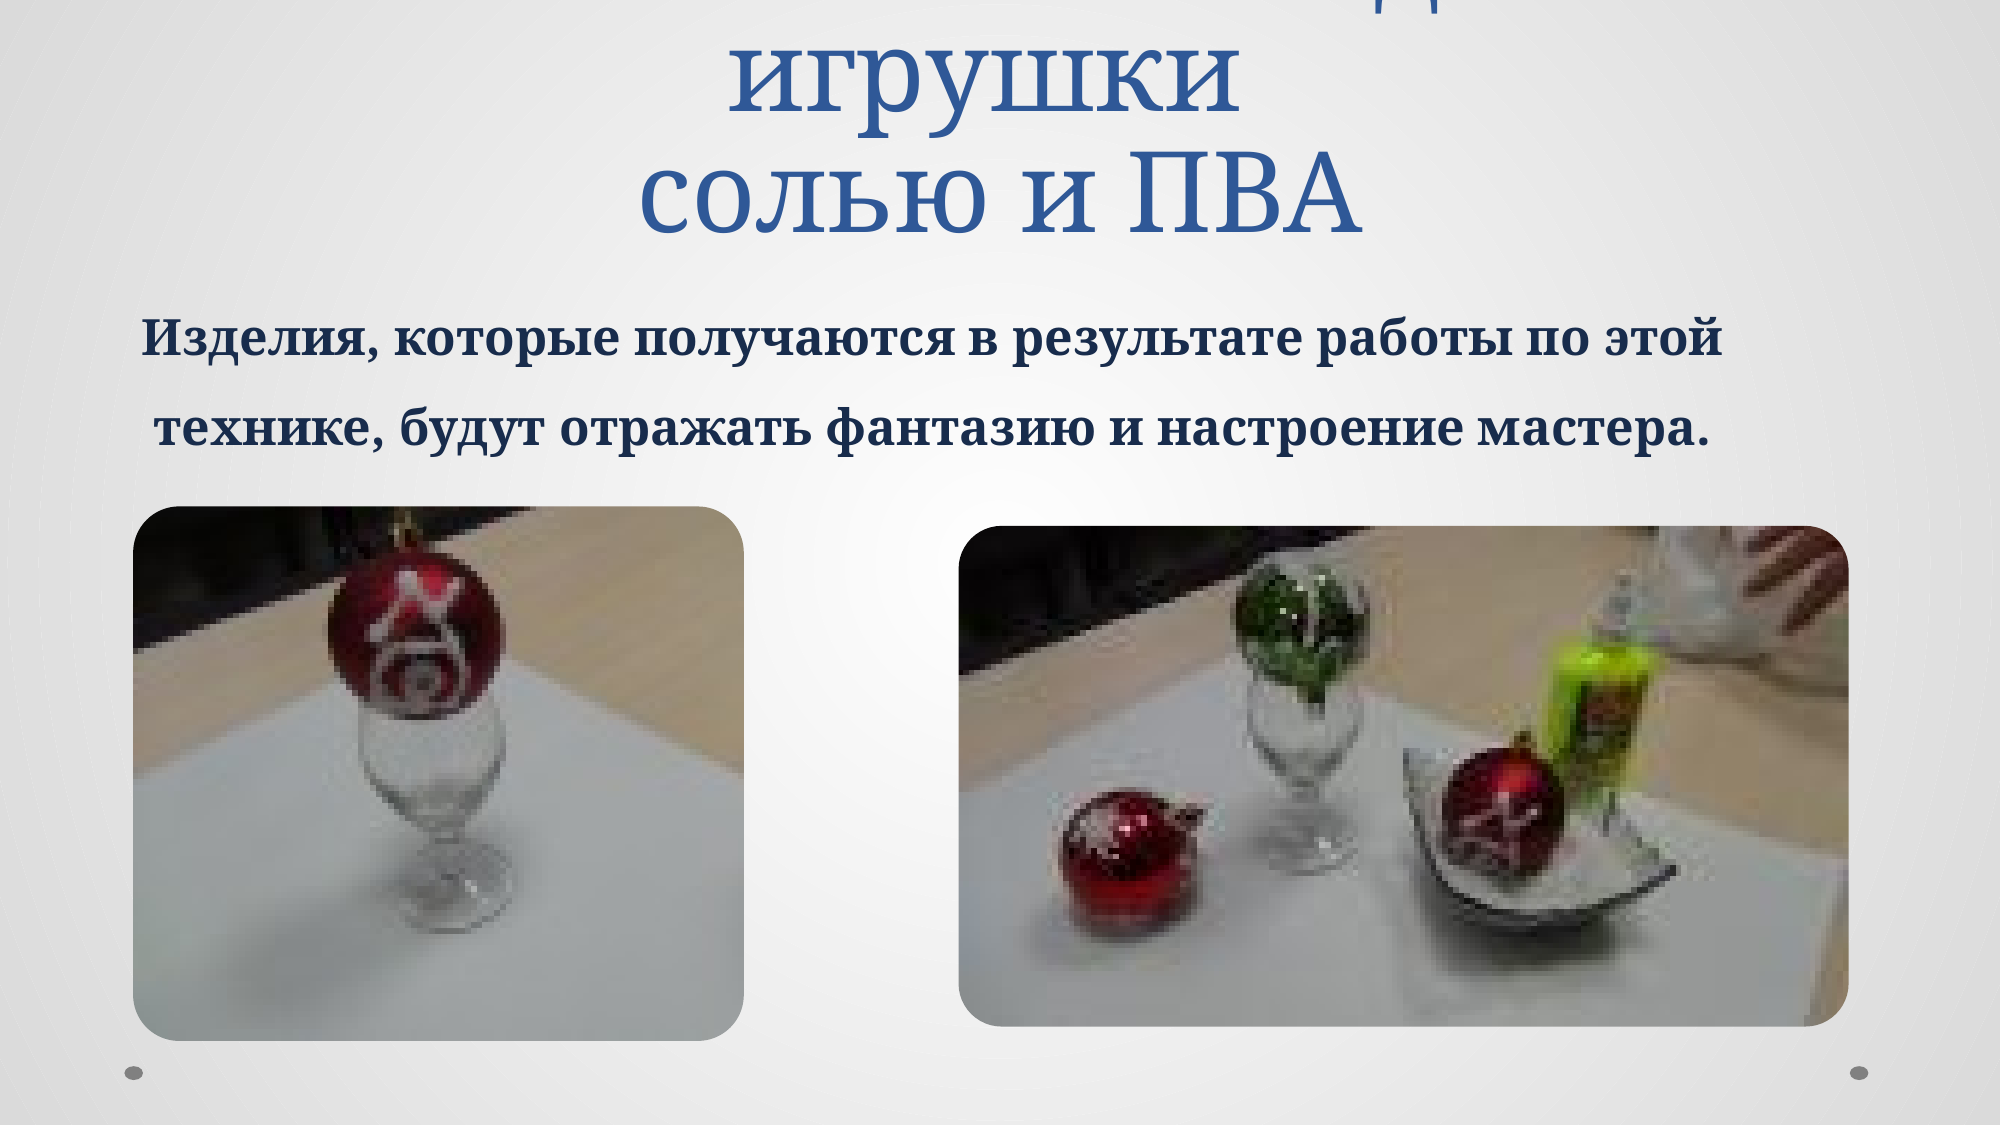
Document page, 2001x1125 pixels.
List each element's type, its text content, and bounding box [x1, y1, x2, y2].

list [132, 506, 745, 1042]
title Рисование новогодней игрушки солью и ПВА [99, 0, 1900, 263]
text_box Изделия, которые получаются в результате работы по этой технике, будут отражать фантазию и настроение мастера. [111, 268, 1754, 464]
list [958, 525, 1849, 1027]
